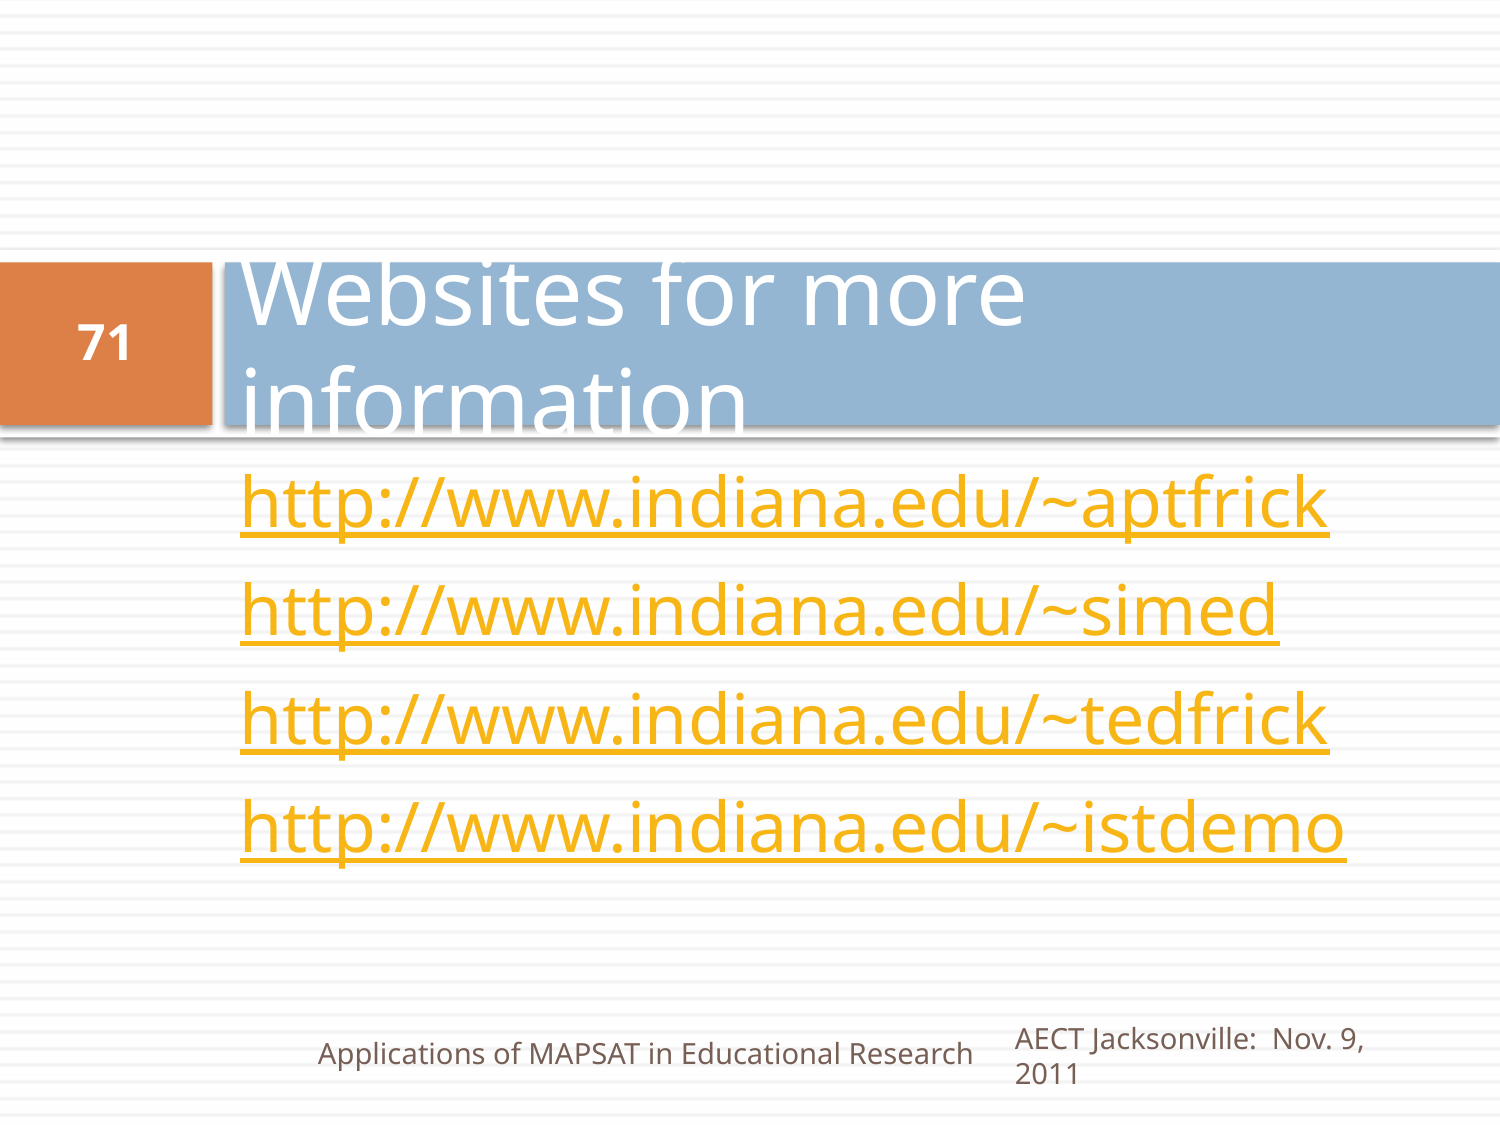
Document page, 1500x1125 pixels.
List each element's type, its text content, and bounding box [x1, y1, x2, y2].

footer Applications of MAPSAT in Educational Research [99, 1024, 990, 1085]
slide_number 71 [0, 287, 213, 403]
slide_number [999, 1025, 1438, 1085]
list http://www.indiana.edu/~aptfrick http://www.indiana.edu/~simed http://www.indiana.edu/~tedfrick http://www.indiana.edu/~istdemo [225, 450, 1394, 888]
title Websites for more information [225, 262, 1475, 425]
